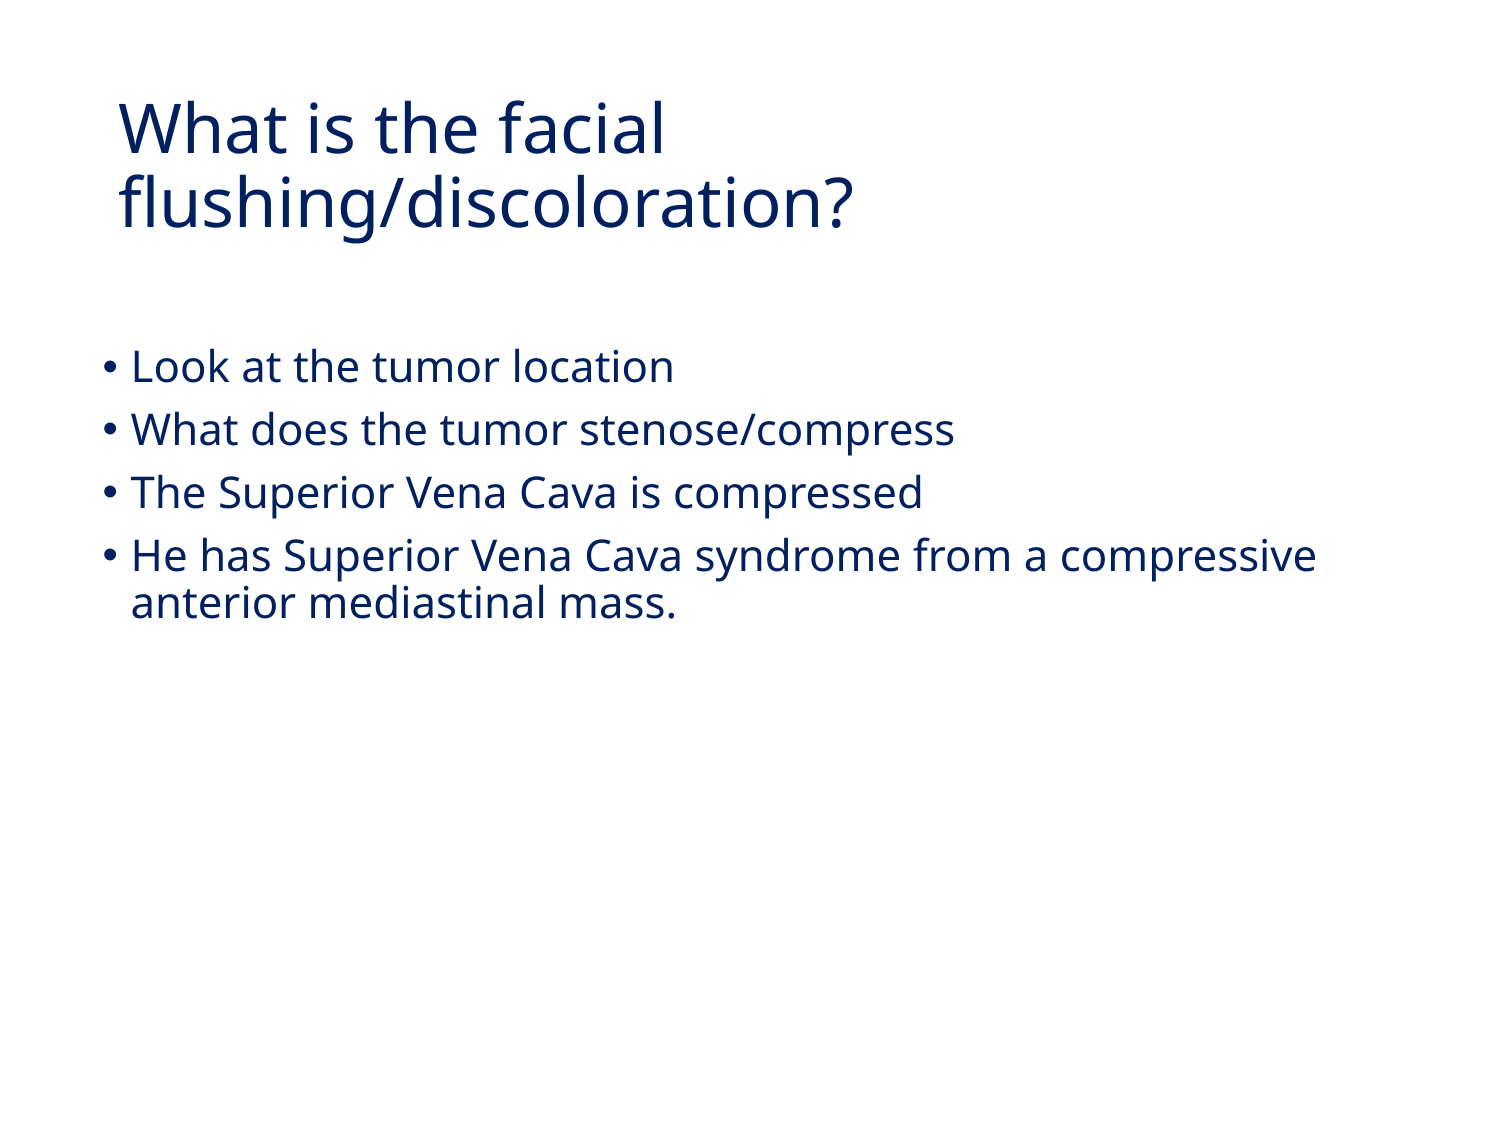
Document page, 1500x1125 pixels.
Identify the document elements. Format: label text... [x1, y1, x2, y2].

list Look at the tumor location What does the tumor stenose/compress The Superior Vena Cava is compressed He has Superior Vena Cava syndrome from a compressive anterior mediastinal mass. [87, 337, 1438, 1080]
title What is the facial flushing/discoloration? [103, 59, 1397, 278]
